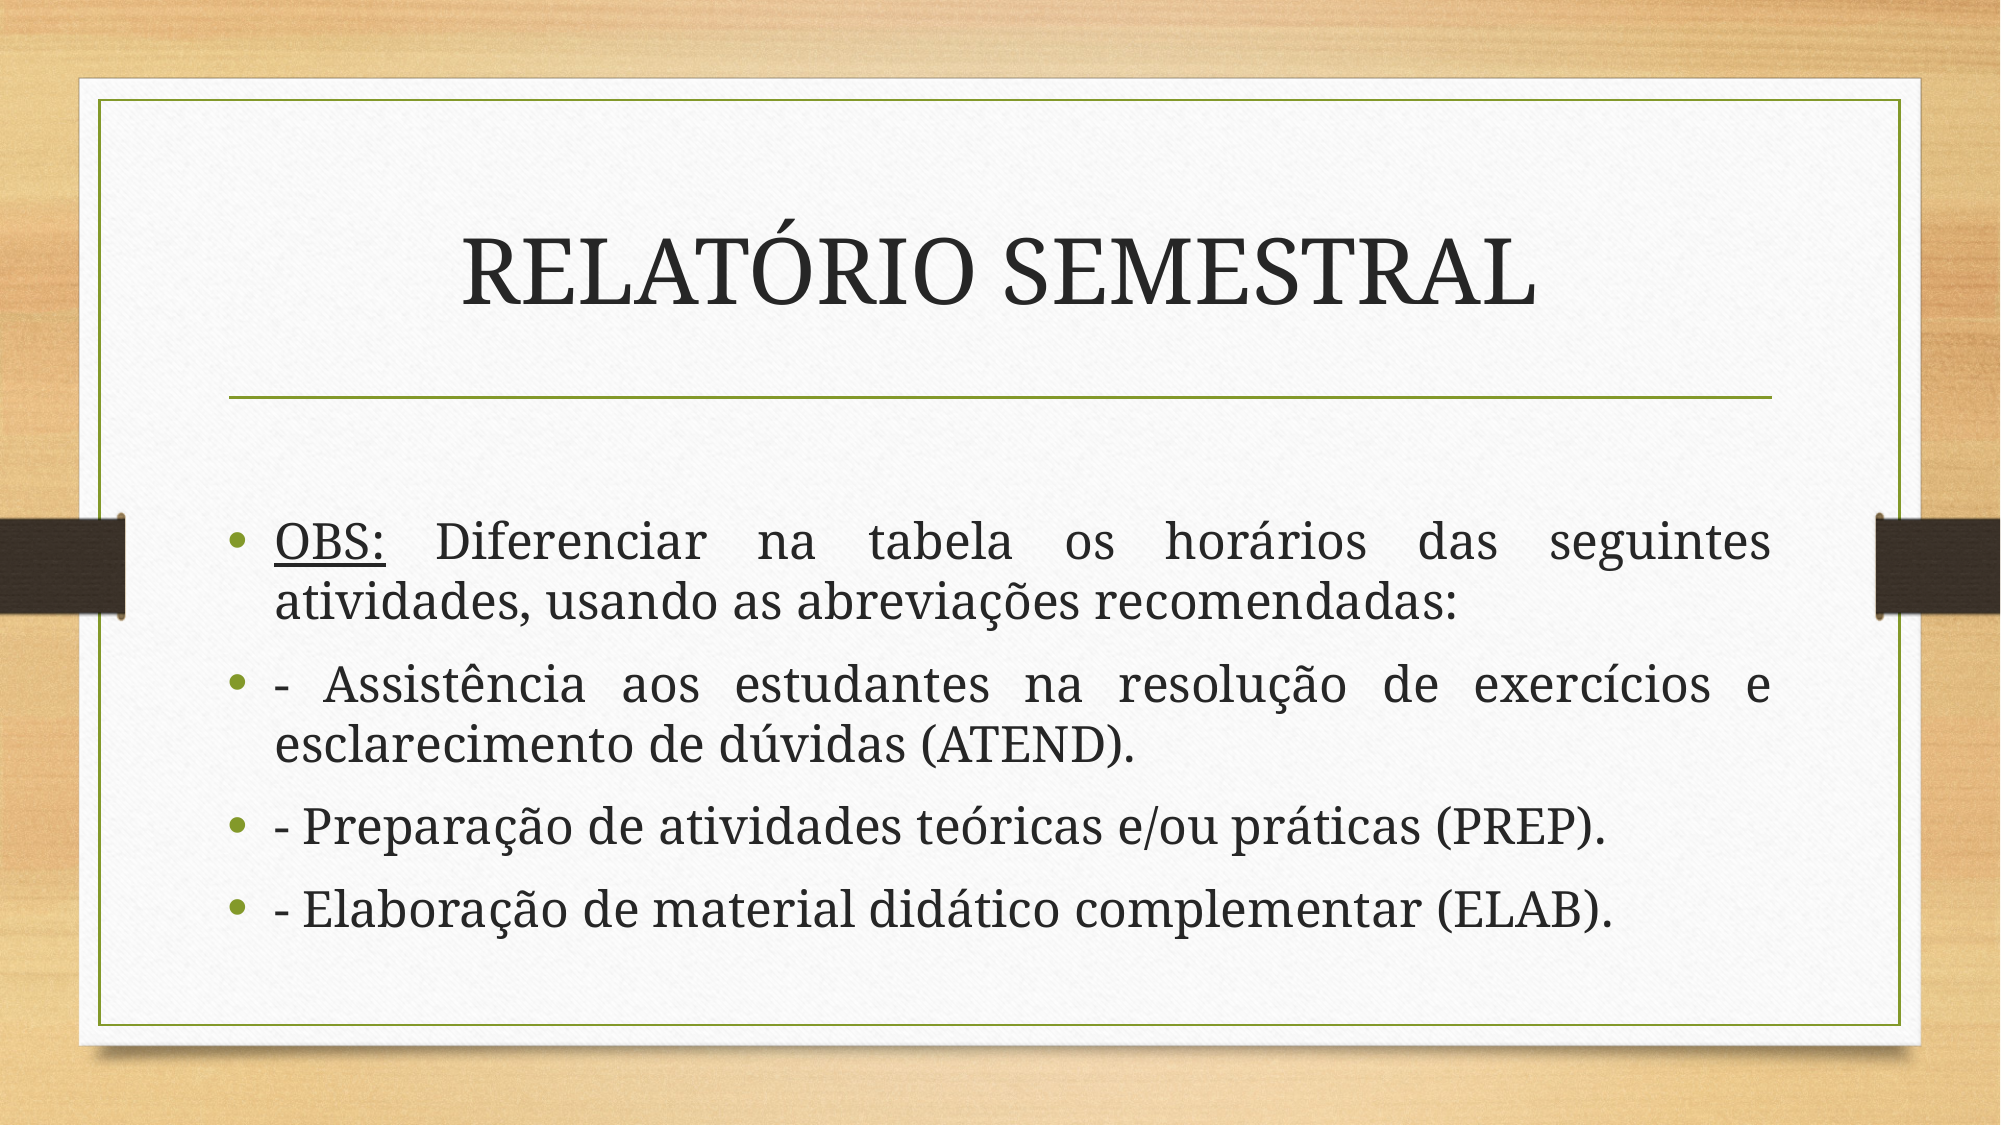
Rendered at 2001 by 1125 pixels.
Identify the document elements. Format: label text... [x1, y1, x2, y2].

title RELATÓRIO SEMESTRAL [212, 161, 1788, 375]
picture [0, 0, 2001, 1125]
list OBS: Diferenciar na tabela os horários das seguintes atividades, usando as abreviações recomendadas: - Assistência aos estudantes na resolução de exercícios e esclarecimento de dúvidas (ATEND). - Preparação de atividades teóricas e/ou práticas (PREP). - Elaboração de material didático complementar (ELAB). [212, 419, 1788, 964]
